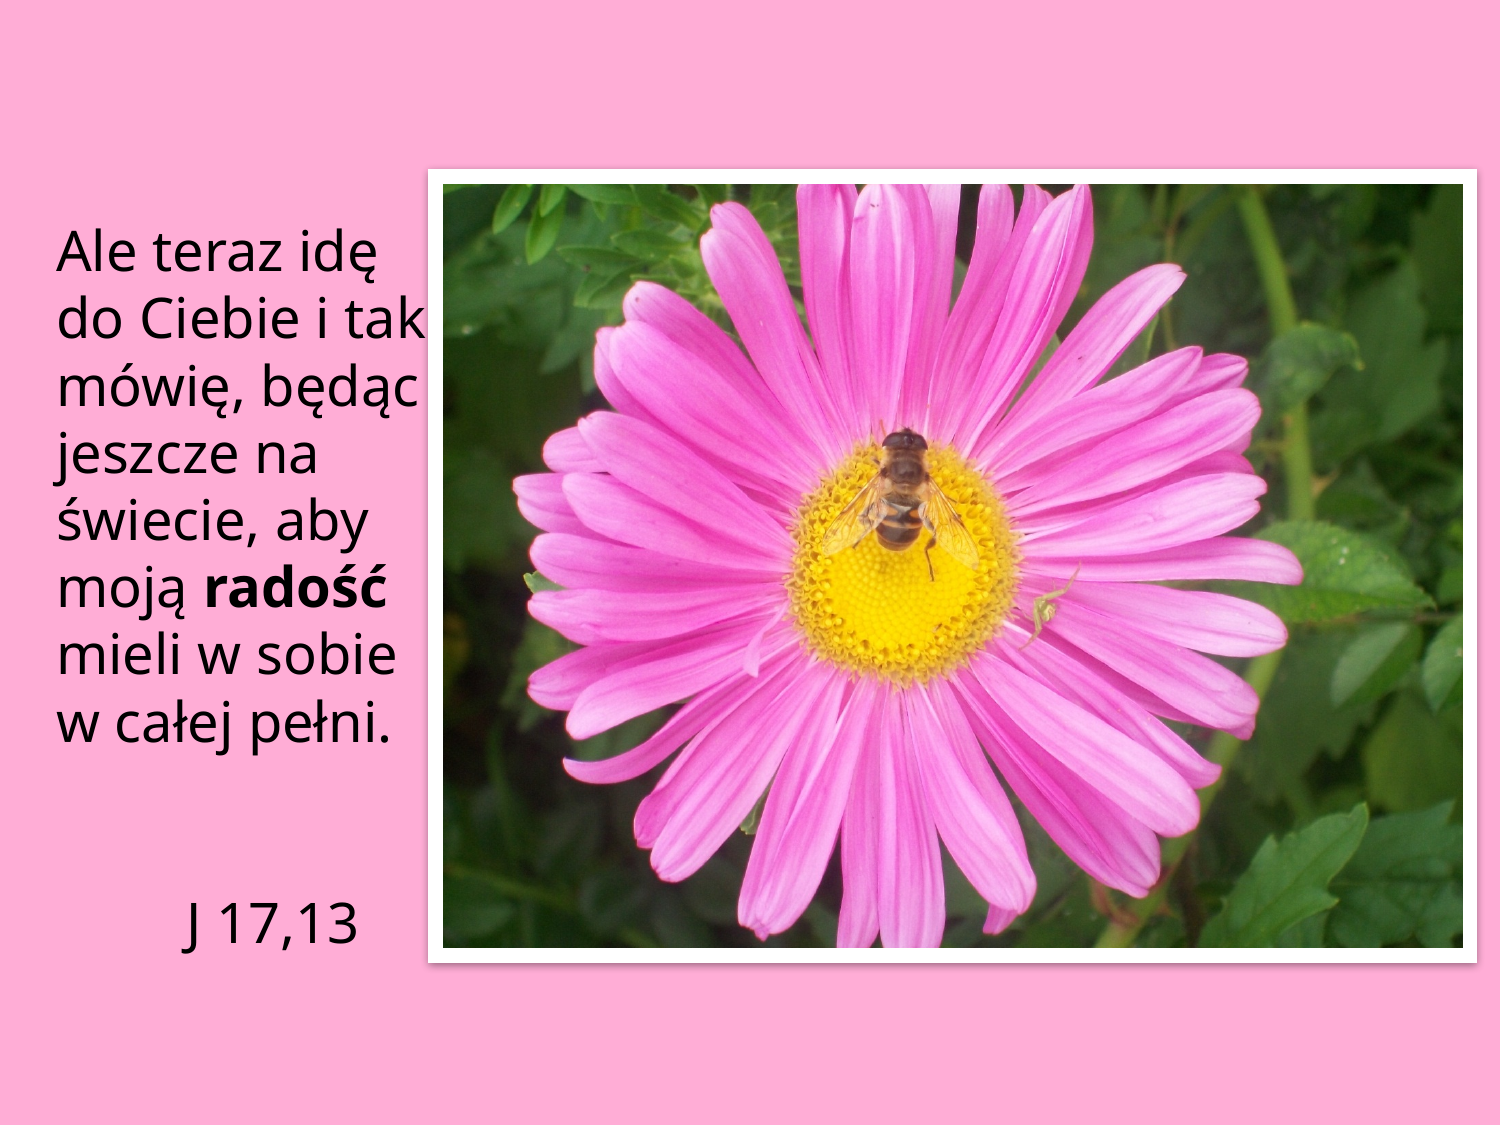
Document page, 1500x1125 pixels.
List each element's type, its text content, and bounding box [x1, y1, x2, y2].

list Ale teraz idę do Ciebie i tak mówię, będąc jeszcze na świecie, aby moją radość mieli w sobie w całej pełni. J 17,13 [41, 208, 445, 1035]
picture [442, 183, 1464, 949]
